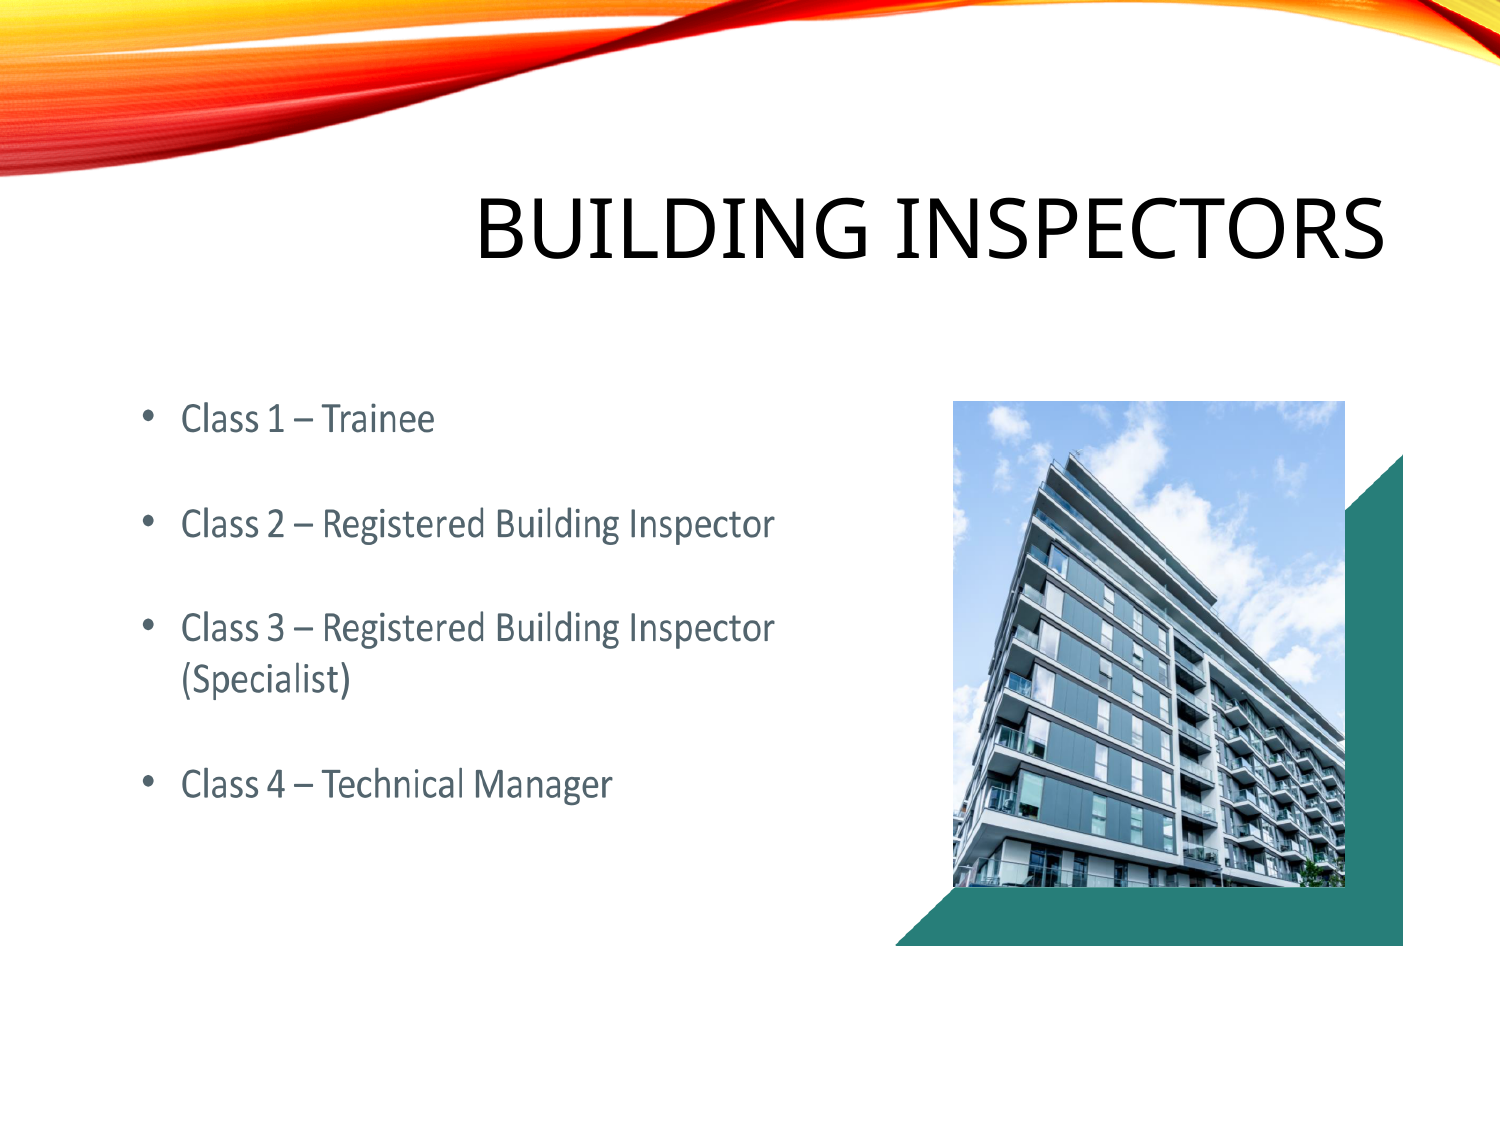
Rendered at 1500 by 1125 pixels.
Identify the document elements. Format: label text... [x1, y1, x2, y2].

title Building Inspectors [356, 125, 1403, 338]
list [97, 374, 1403, 946]
picture [0, 0, 1500, 178]
